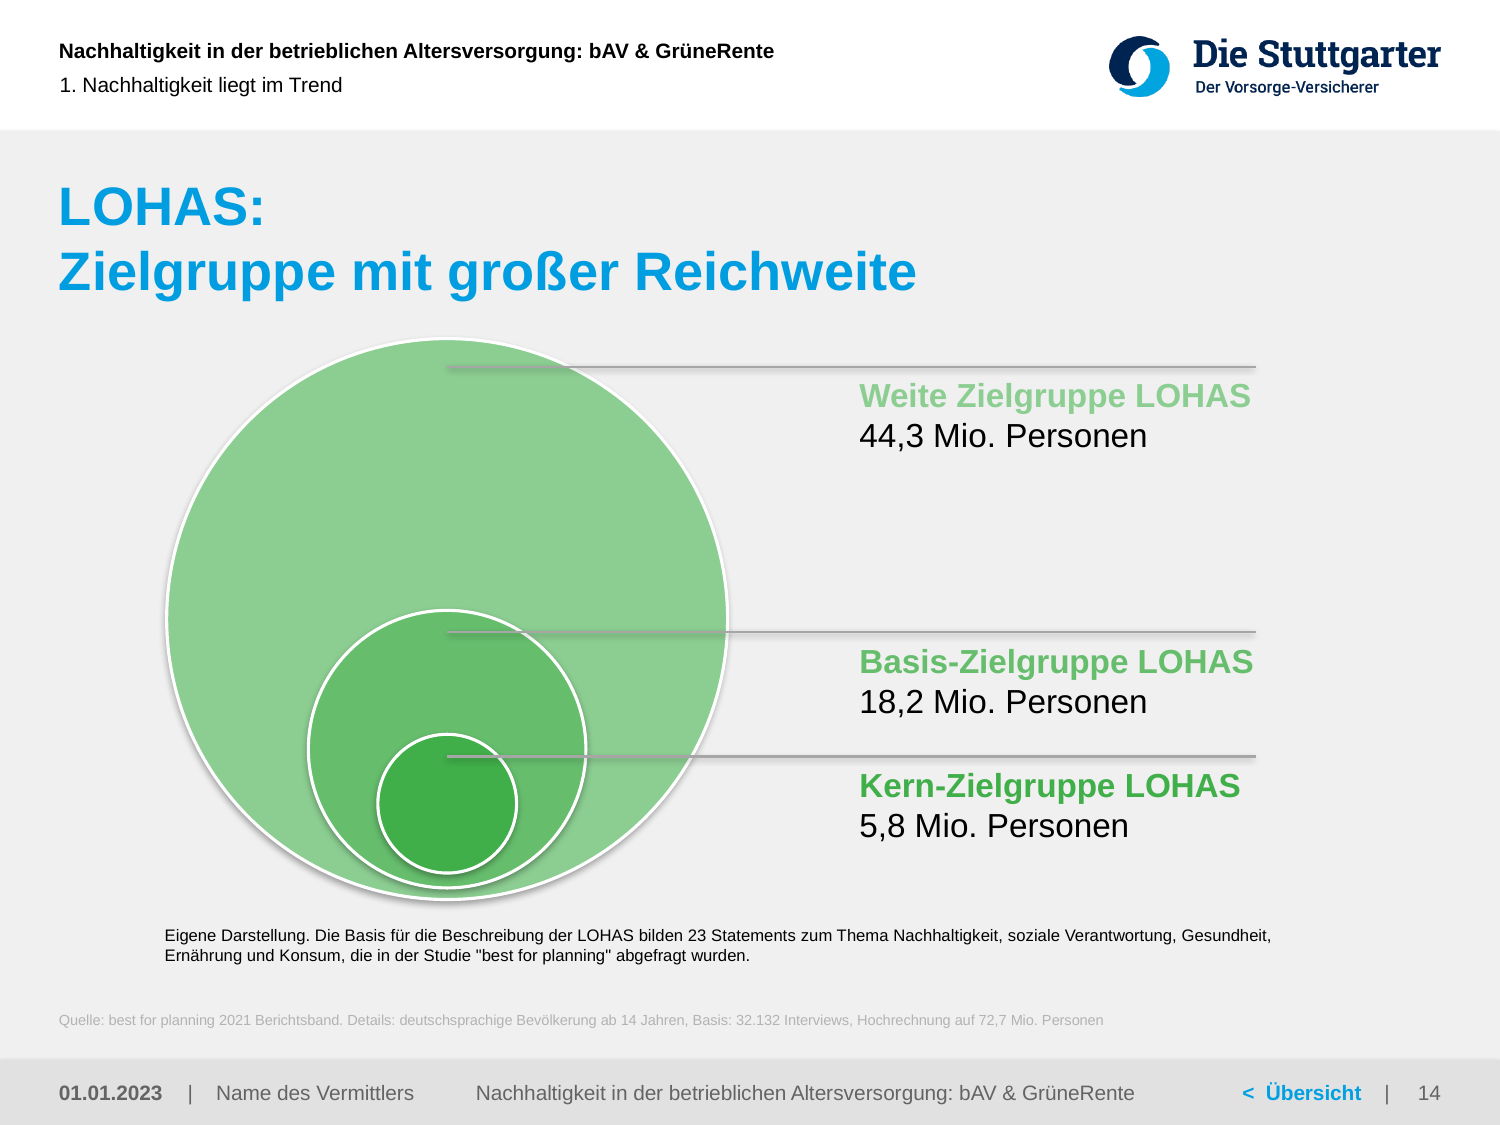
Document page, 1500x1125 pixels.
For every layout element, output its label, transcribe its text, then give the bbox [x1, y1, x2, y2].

title LOHAS: Zielgruppe mit großer Reichweite [58, 171, 1442, 254]
picture [1109, 36, 1441, 97]
list Quelle: best for planning 2021 Berichtsband. Details: deutschsprachige Bevölkerung ab 14 Jahren, Basis: 32.132 Interviews, Hochrechnung auf 72,7 Mio. Personen [58, 1011, 1442, 1029]
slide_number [0, 1060, 183, 1125]
slide_number 14 [1358, 1060, 1500, 1125]
list 1. Nachhaltigkeit liegt im Trend [0, 36, 1073, 132]
footer Nachhaltigkeit in der betrieblichen Altersversorgung: bAV & GrüneRente [445, 1060, 1166, 1125]
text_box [164, 338, 1334, 966]
